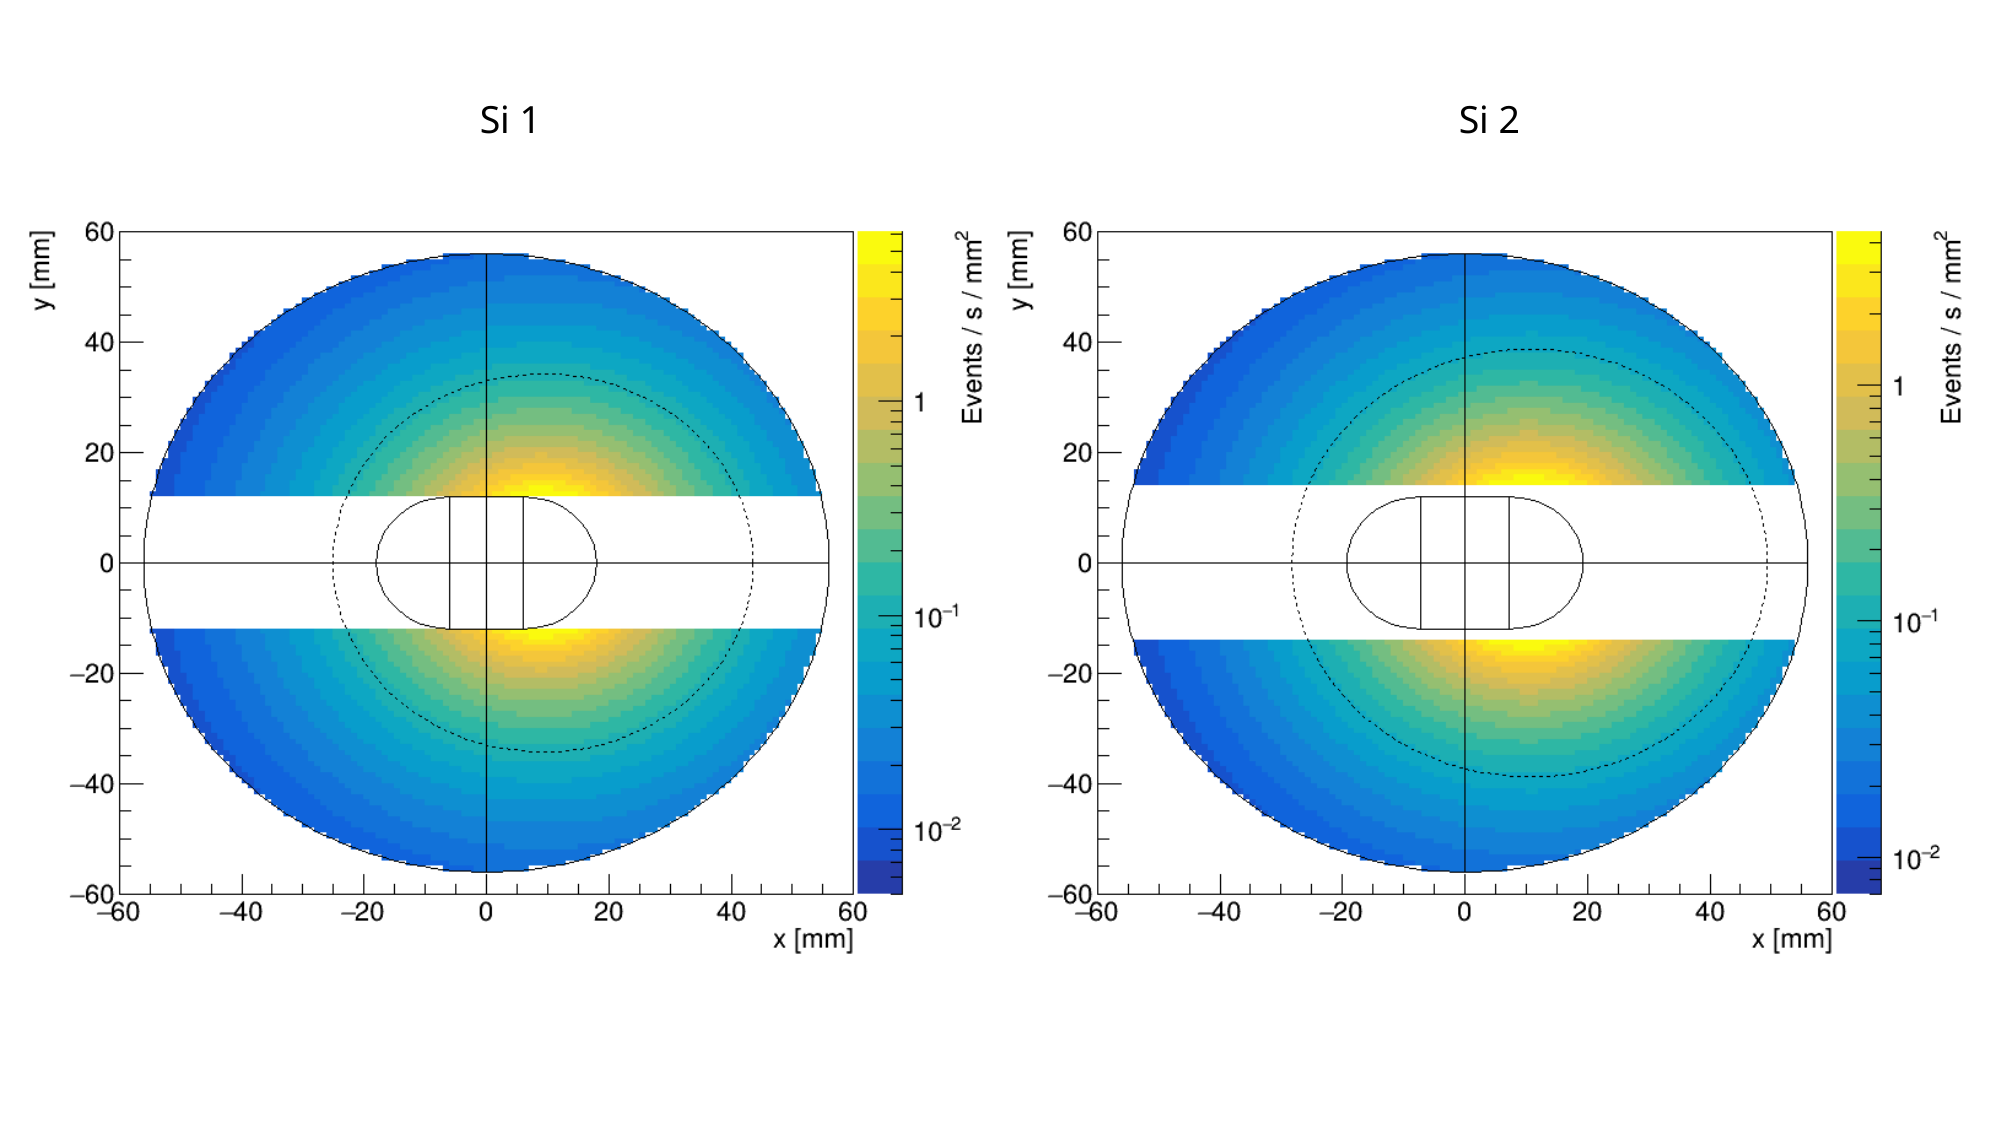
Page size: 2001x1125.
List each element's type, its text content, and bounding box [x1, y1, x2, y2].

picture [20, 148, 1980, 977]
text_box Si 1 [390, 88, 631, 148]
text_box Si 2 [1369, 88, 1610, 148]
